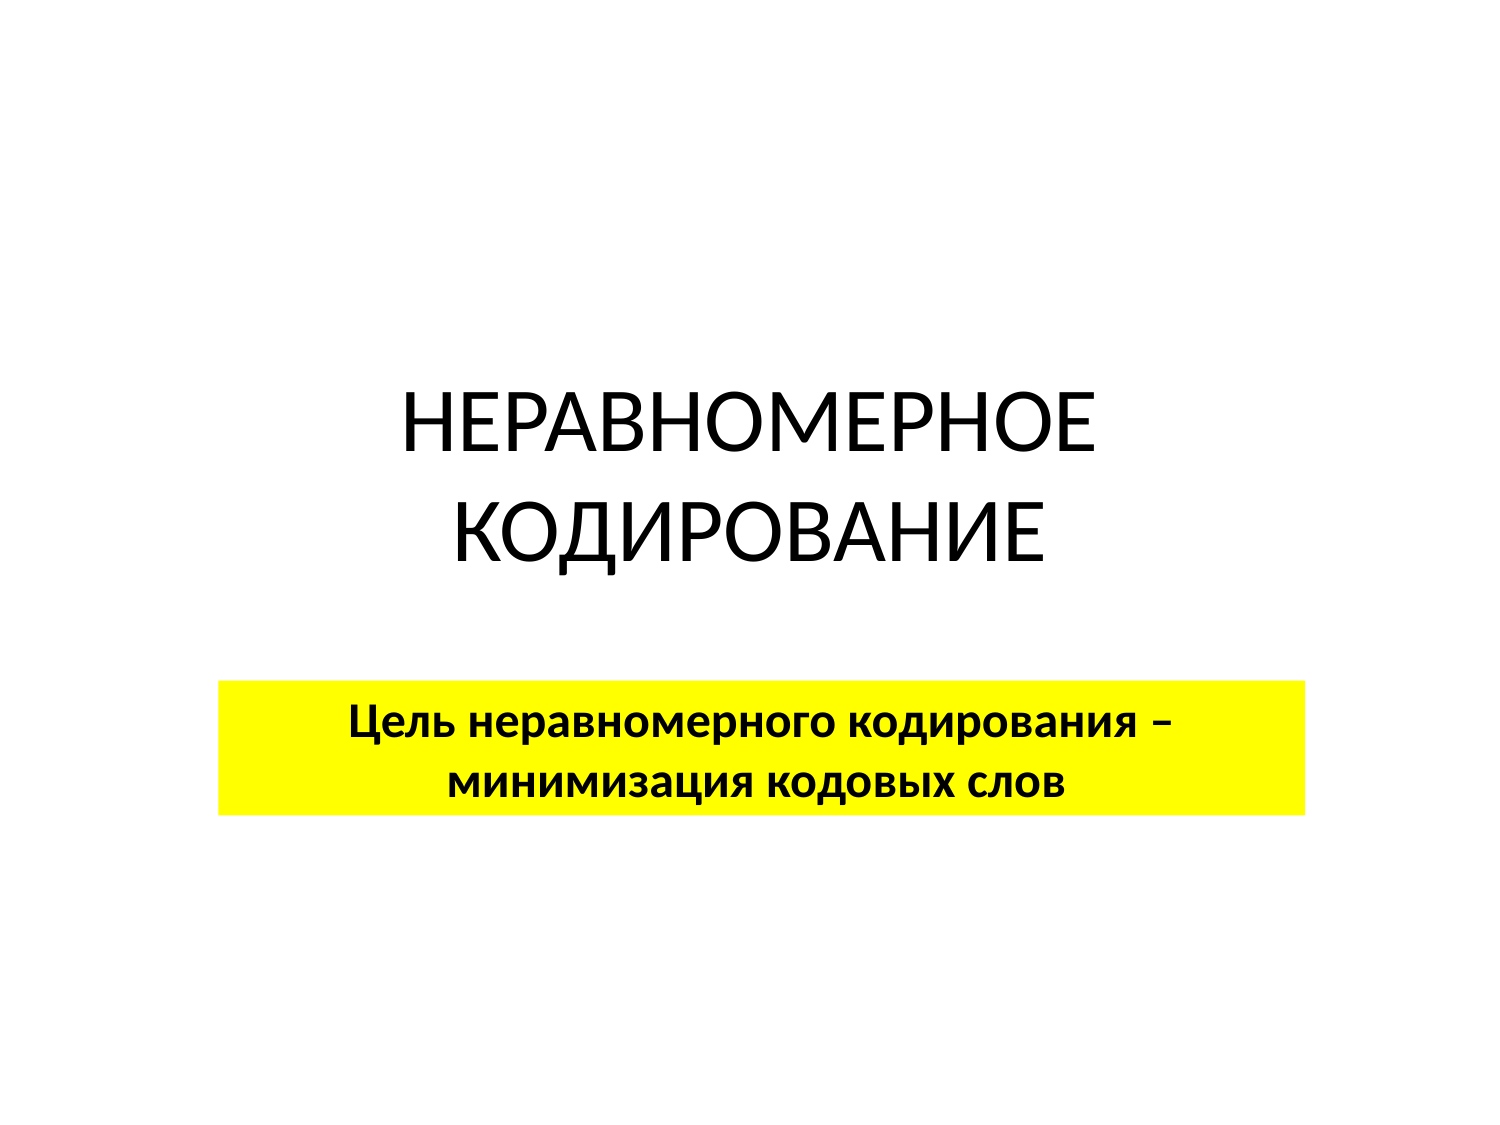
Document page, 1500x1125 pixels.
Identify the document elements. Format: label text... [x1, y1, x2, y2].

title НЕРАВНОМЕРНОЕ КОДИРОВАНИЕ [112, 349, 1388, 591]
text_box Цель неравномерного кодирования – минимизация кодовых слов [218, 680, 1306, 816]
